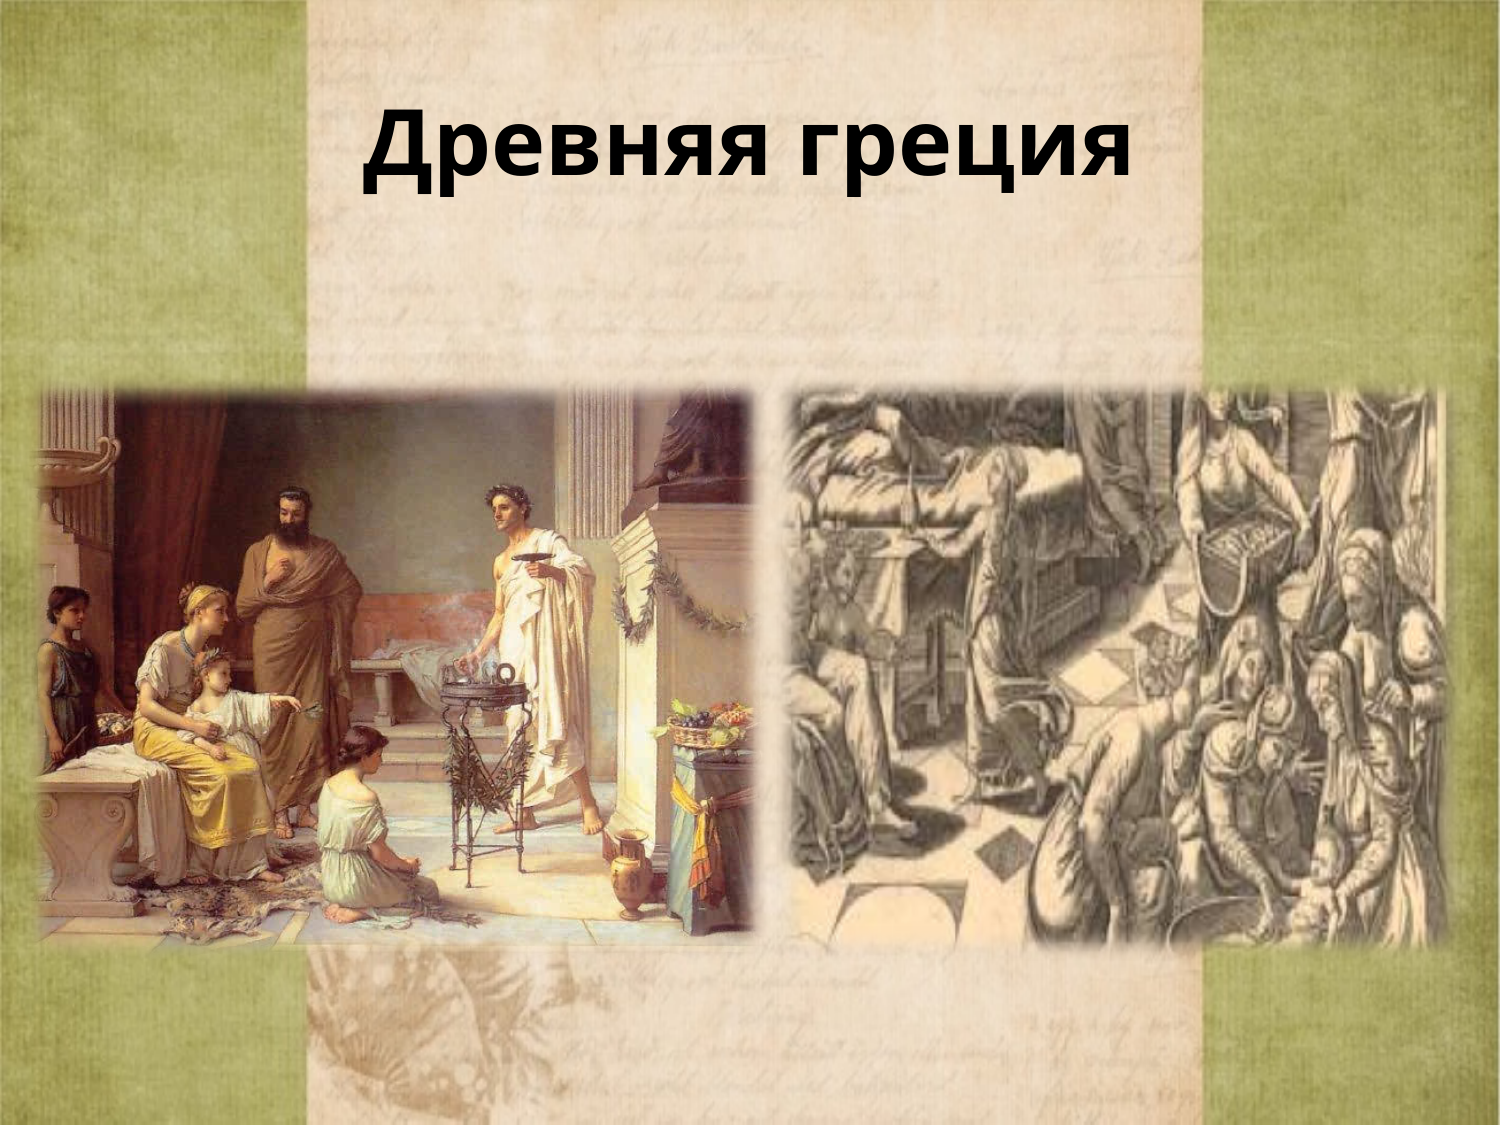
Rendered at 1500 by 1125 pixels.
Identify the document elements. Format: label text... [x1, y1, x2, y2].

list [23, 374, 769, 962]
title Древняя греция [75, 45, 1425, 233]
picture [0, 0, 1500, 1125]
